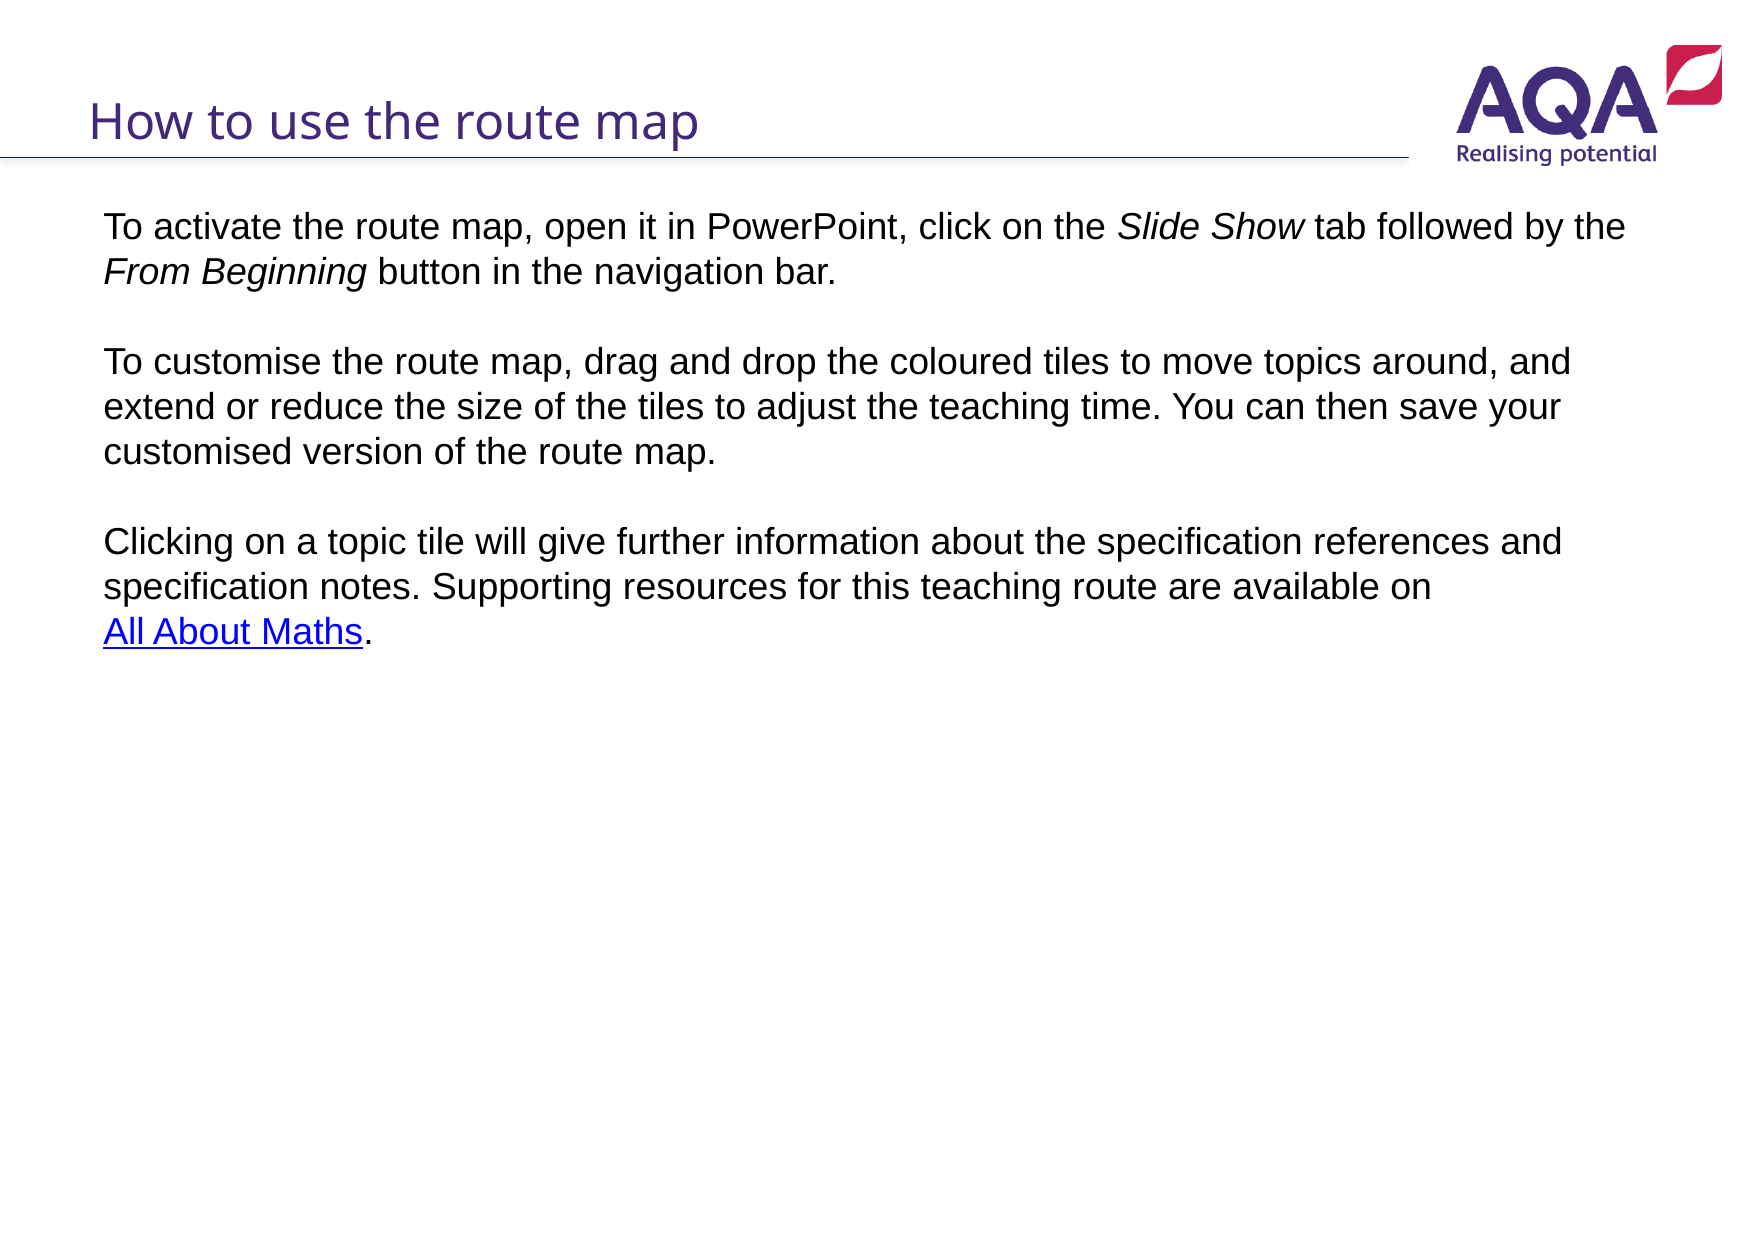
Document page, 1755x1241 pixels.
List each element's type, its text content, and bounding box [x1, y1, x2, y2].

text_box How to use the route map [88, 41, 1409, 157]
text_box To activate the route map, open it in PowerPoint, click on the Slide Show tab followed by the From Beginning button in the navigation bar. To customise the route map, drag and drop the coloured tiles to move topics around, and extend or reduce the size of the tiles to adjust the teaching time. You can then save your customised version of the route map. Clicking on a topic tile will give further information about the specification references and specification notes. Supporting resources for this teaching route are available on All About Maths. [88, 195, 1657, 705]
picture [1455, 45, 1722, 166]
